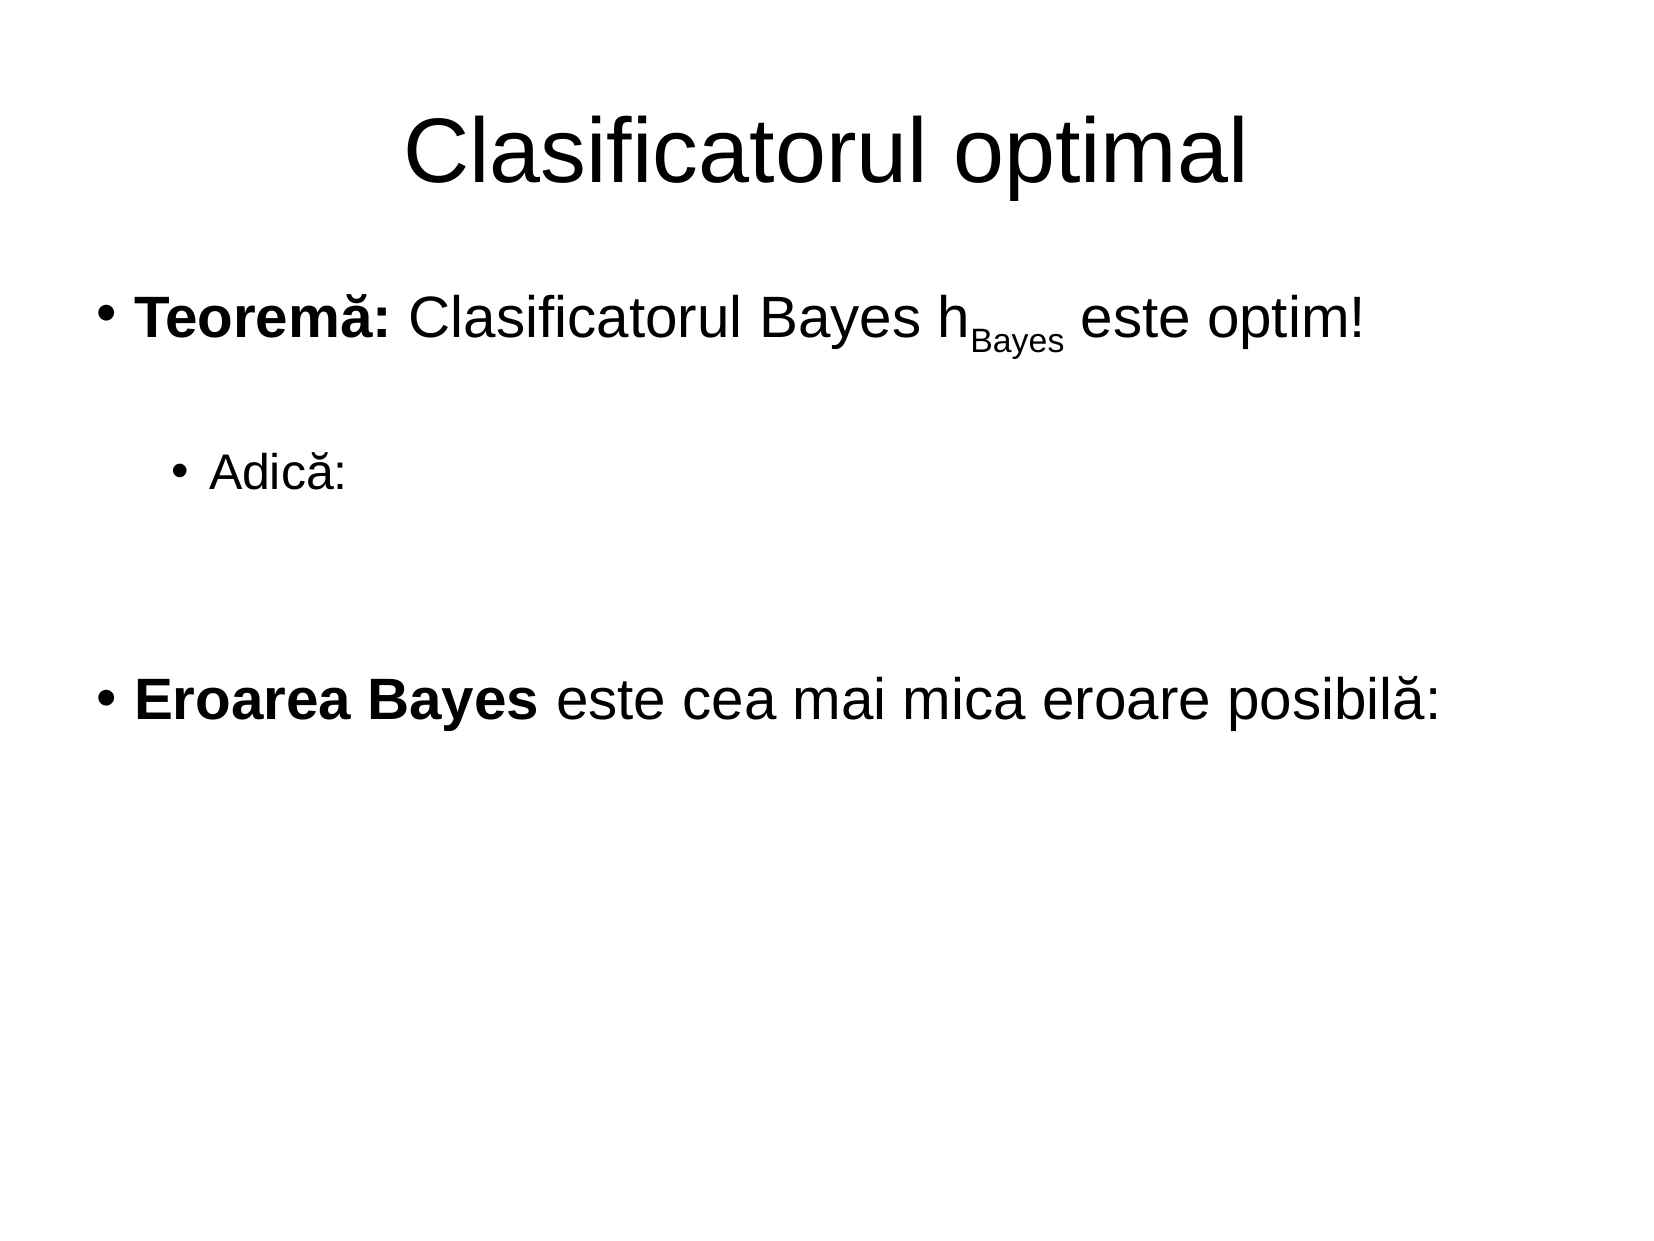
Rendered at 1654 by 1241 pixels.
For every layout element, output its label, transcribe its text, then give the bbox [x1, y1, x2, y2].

title Clasificatorul optimal [82, 49, 1571, 257]
